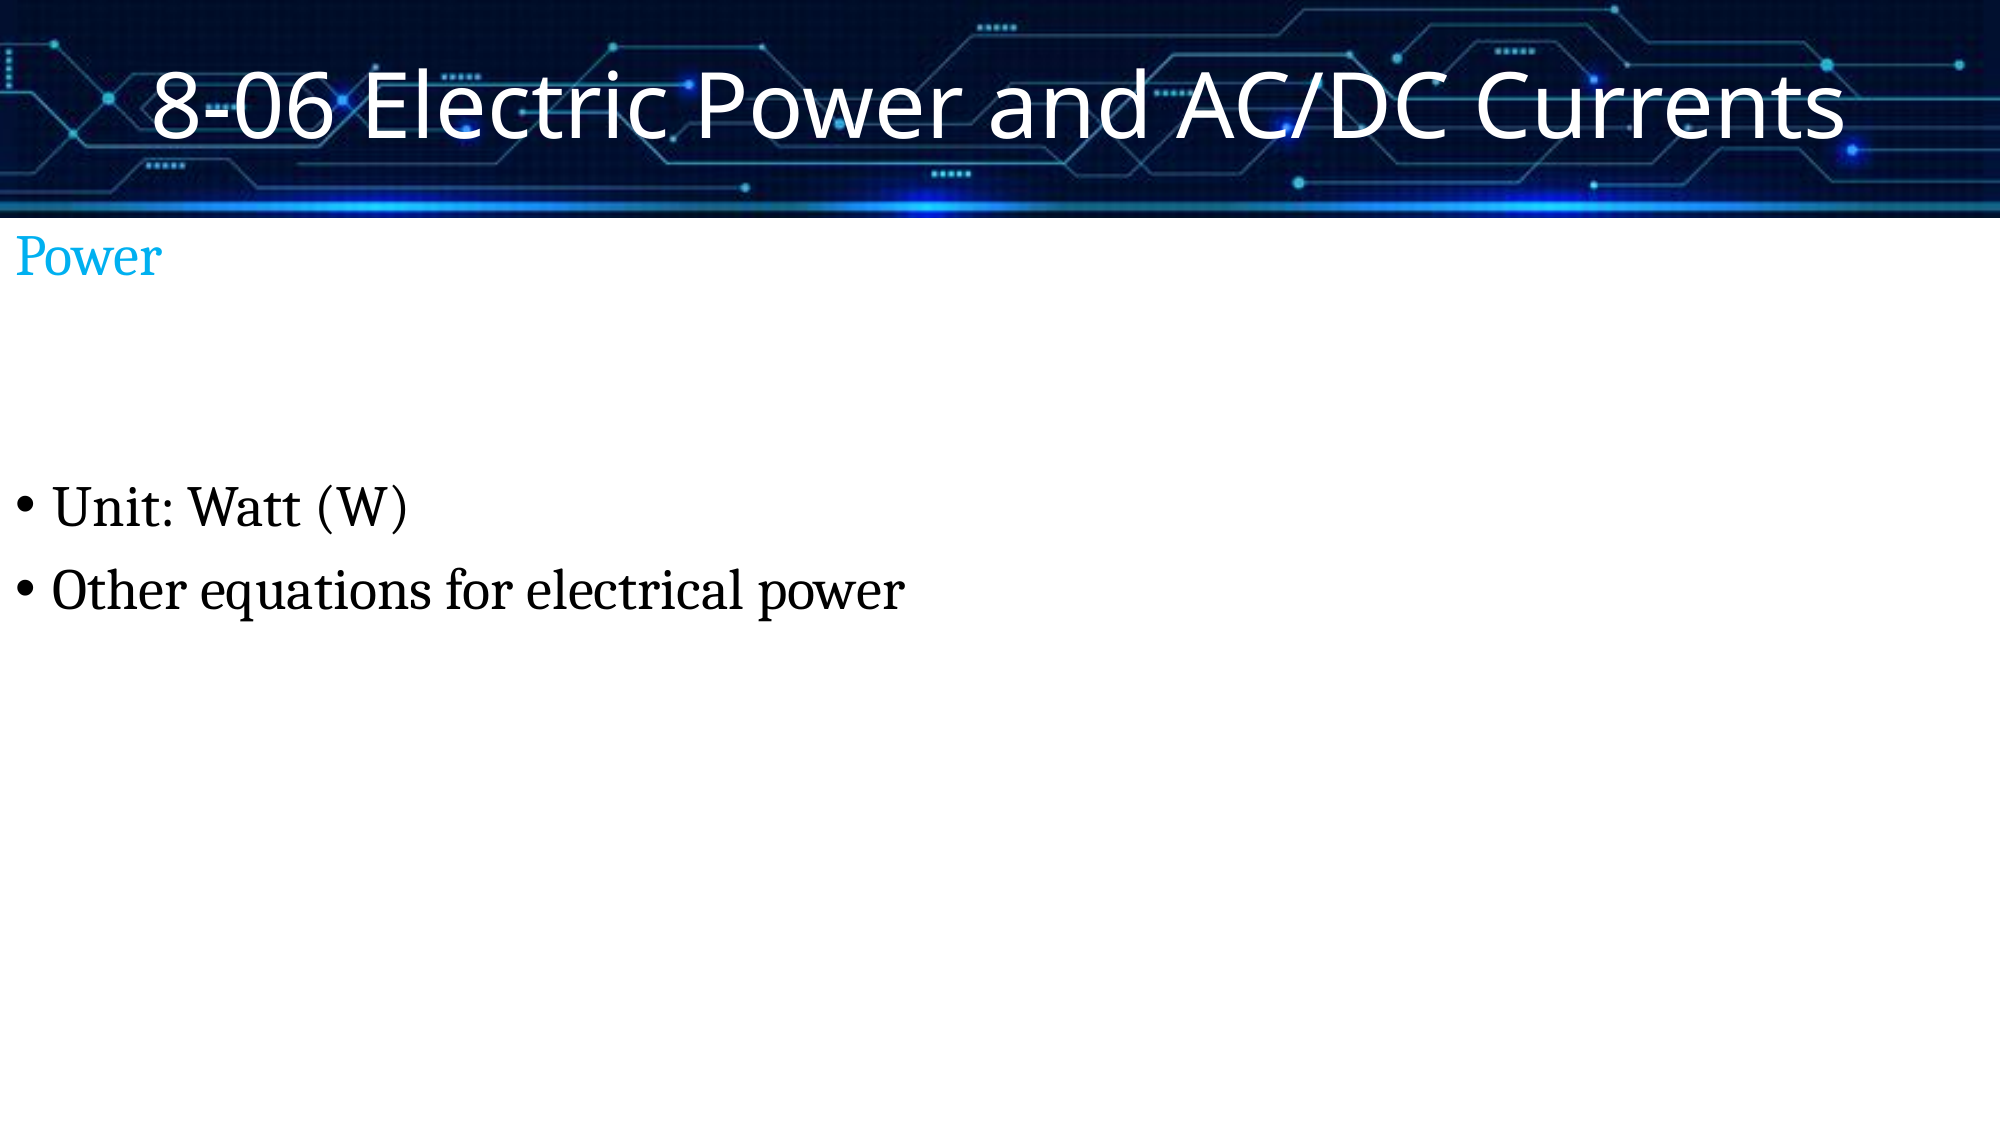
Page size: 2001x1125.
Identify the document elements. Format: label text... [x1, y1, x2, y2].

title 8-06 Electric Power and AC/DC Currents [0, 0, 2000, 218]
